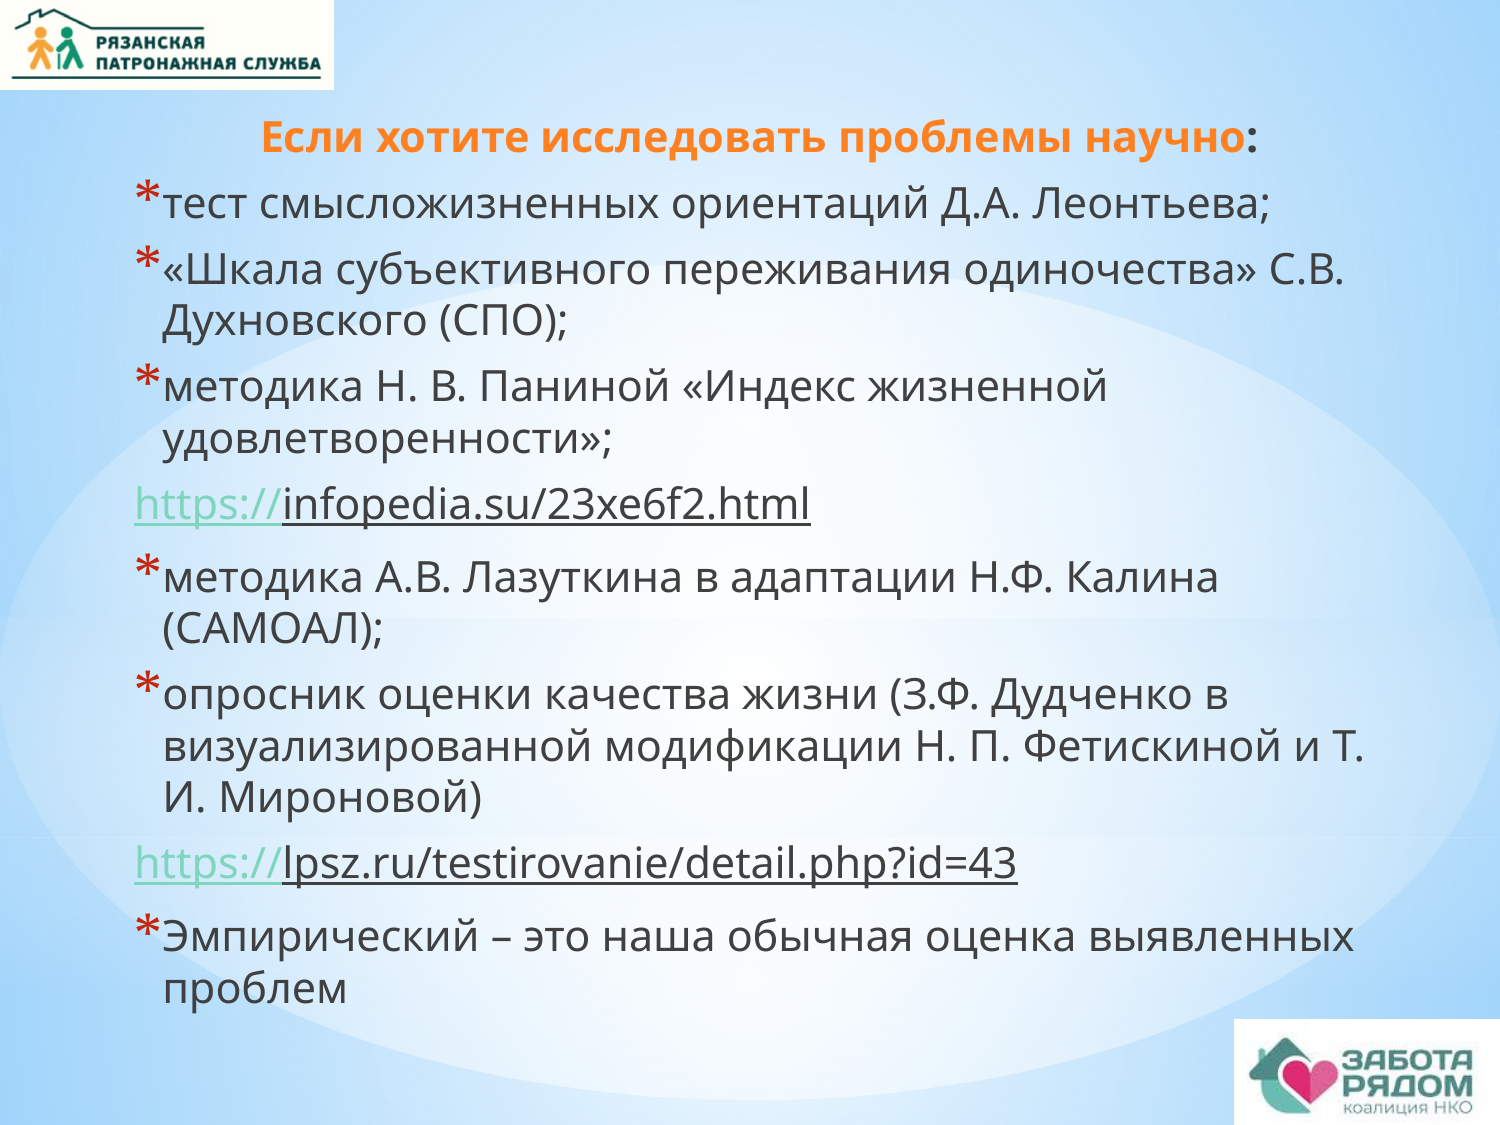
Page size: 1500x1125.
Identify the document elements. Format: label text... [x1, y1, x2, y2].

list Если хотите исследовать проблемы научно: тест смысложизненных ориентаций Д.А. Леонтьева; «Шкала субъективного переживания одиночества» С.В. Духновского (СПО); методика Н. В. Паниной «Индекс жизненной удовлетворенности»; https://infopedia.su/23xe6f2.html методика А.В. Лазуткина в адаптации Н.Ф. Калина (САМОАЛ); опросник оценки качества жизни (З.Ф. Дудченко в визуализированной модификации Н. П. Фетискиной и Т. И. Мироновой) https://lpsz.ru/testirovanie/detail.php?id=43 Эмпирический – это наша обычная оценка выявленных проблем [112, 101, 1400, 1024]
picture [0, 0, 334, 91]
picture [1234, 1018, 1500, 1125]
